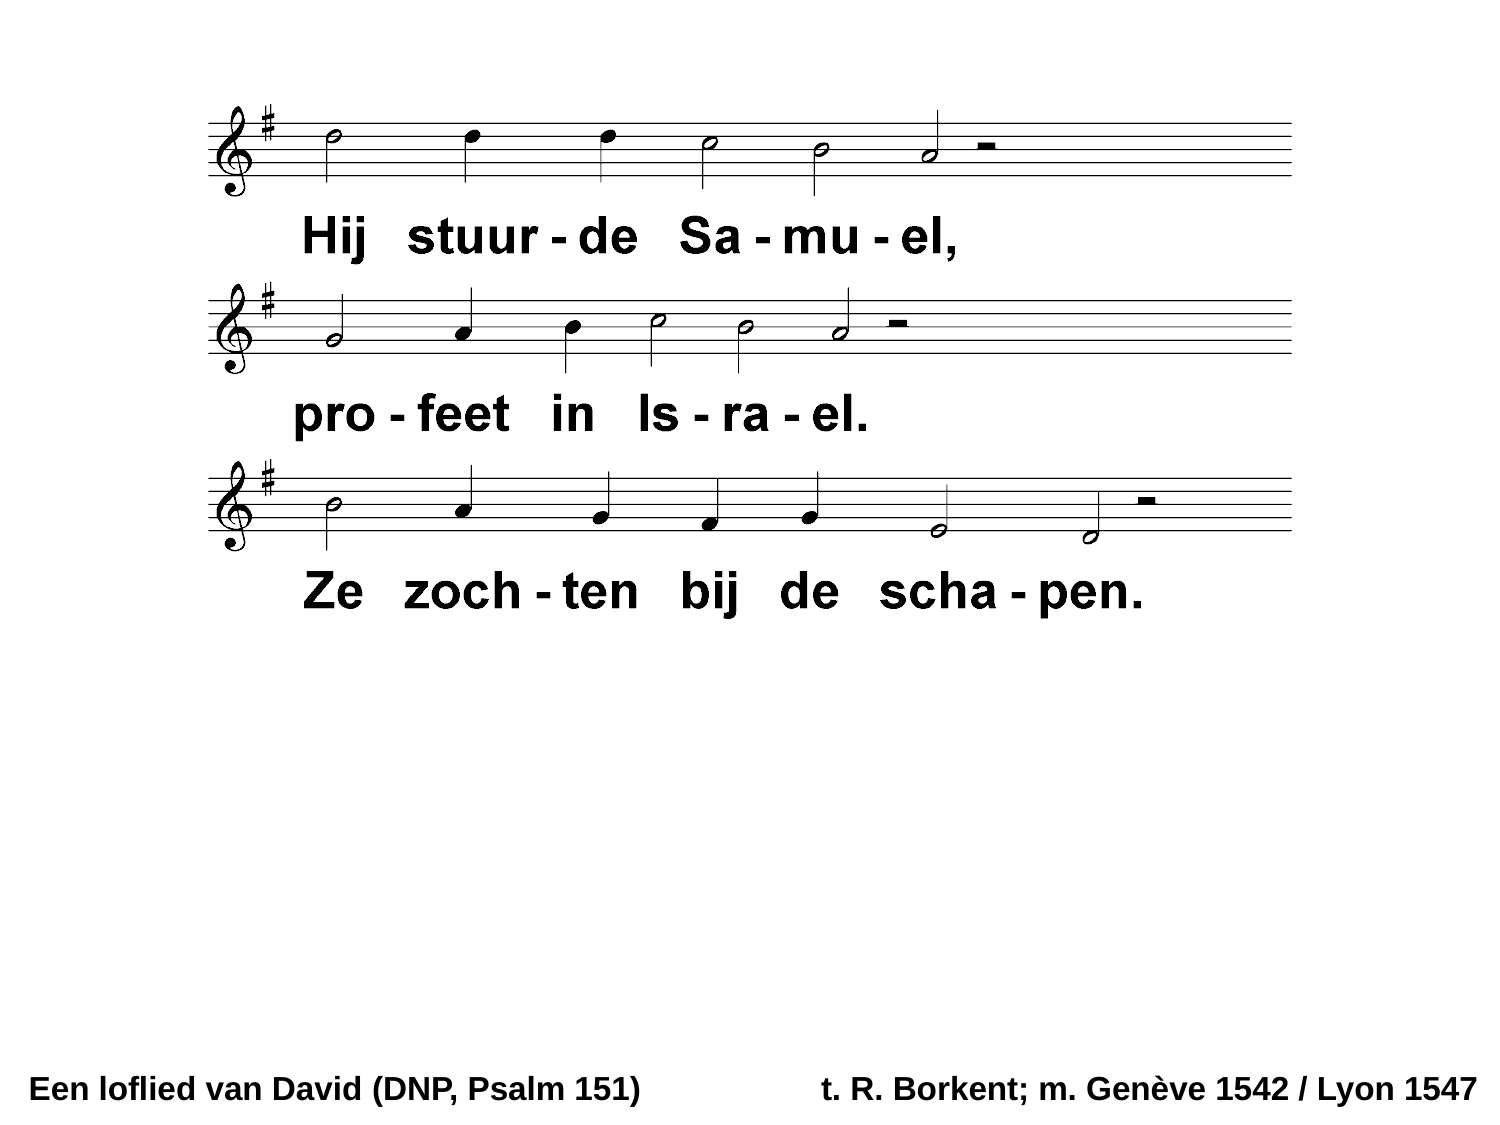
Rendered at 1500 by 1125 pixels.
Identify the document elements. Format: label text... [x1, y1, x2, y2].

picture [208, 103, 1292, 620]
text_box Een loflied van David (DNP, Psalm 151) t. R. Borkent; m. Genève 1542 / Lyon 1547 [13, 1059, 1495, 1115]
